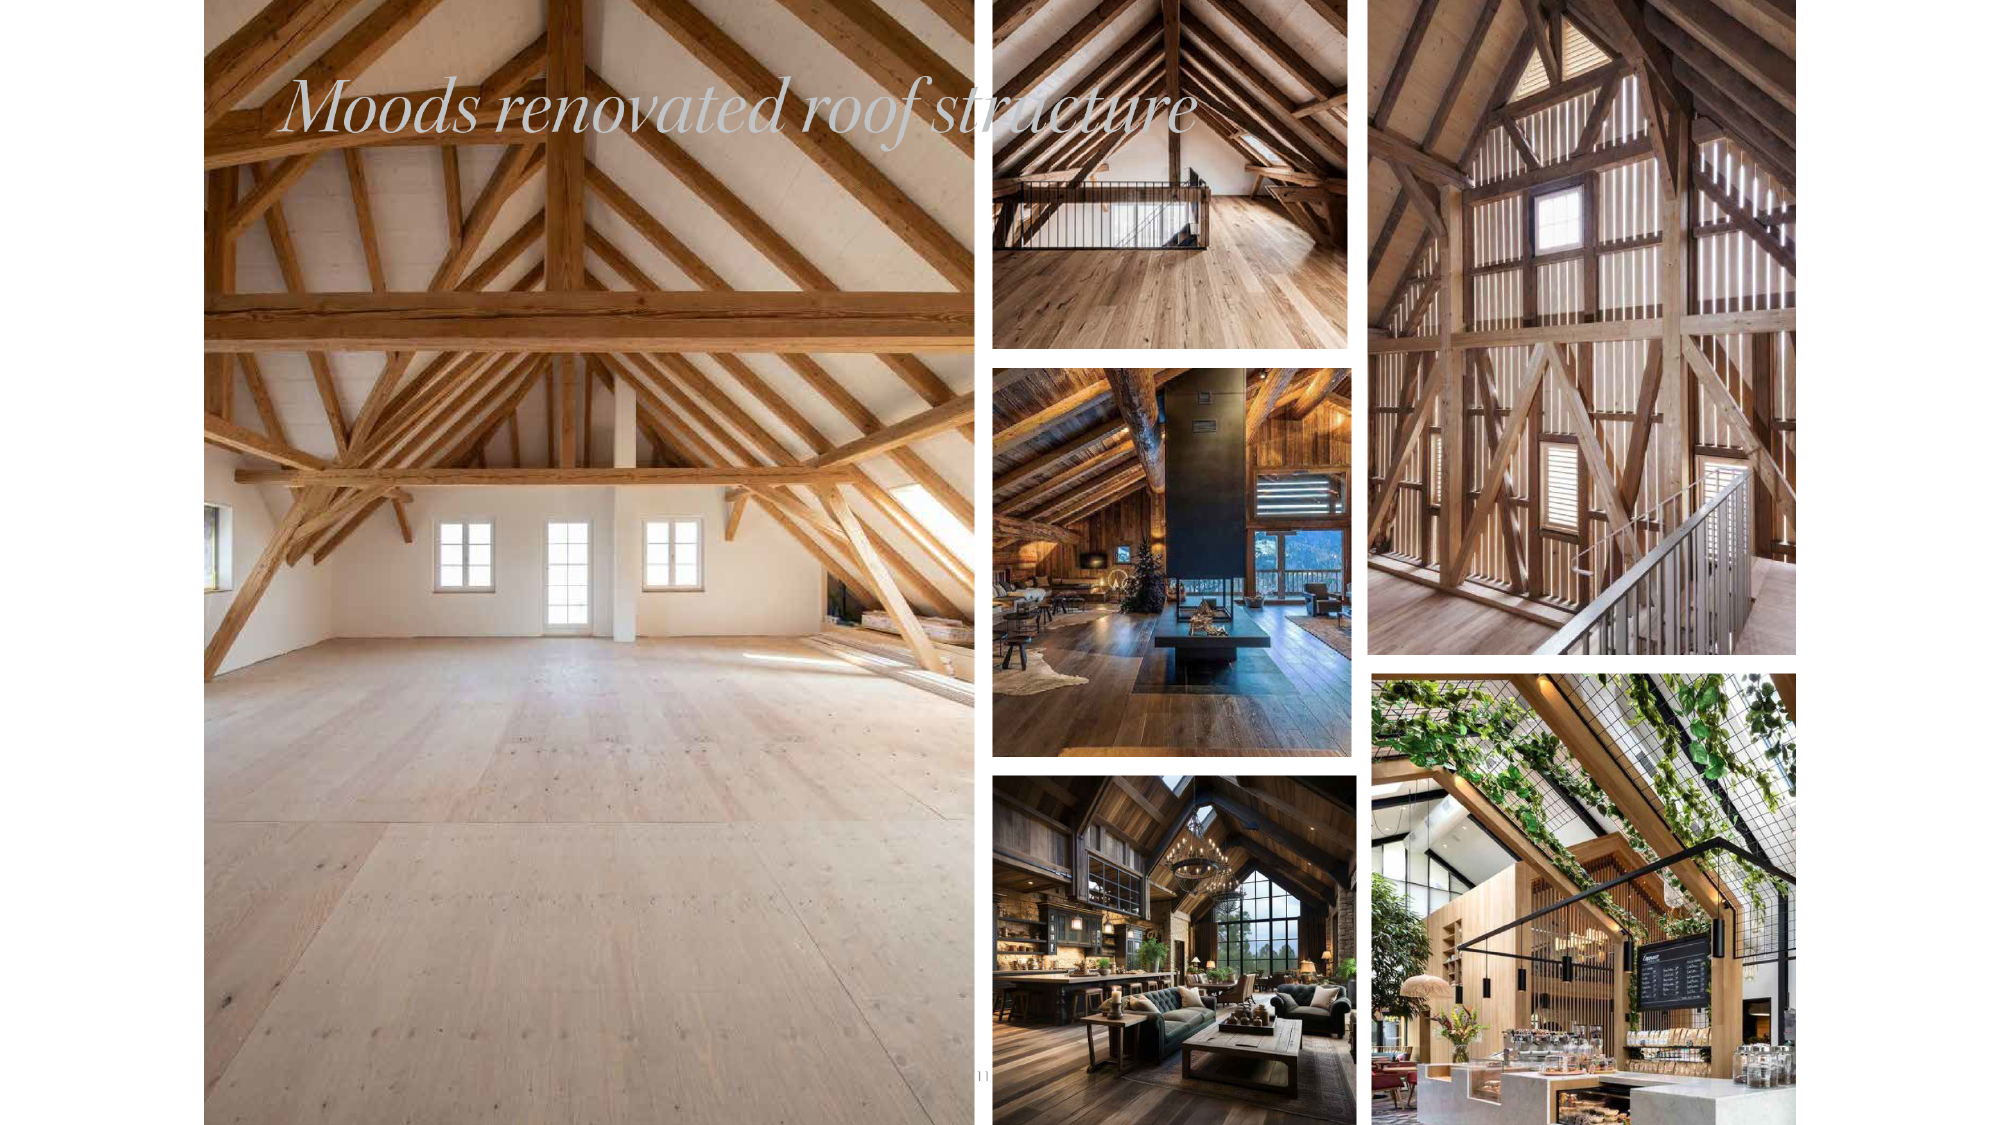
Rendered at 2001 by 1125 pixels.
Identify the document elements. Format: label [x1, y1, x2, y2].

picture [204, 0, 1796, 1125]
